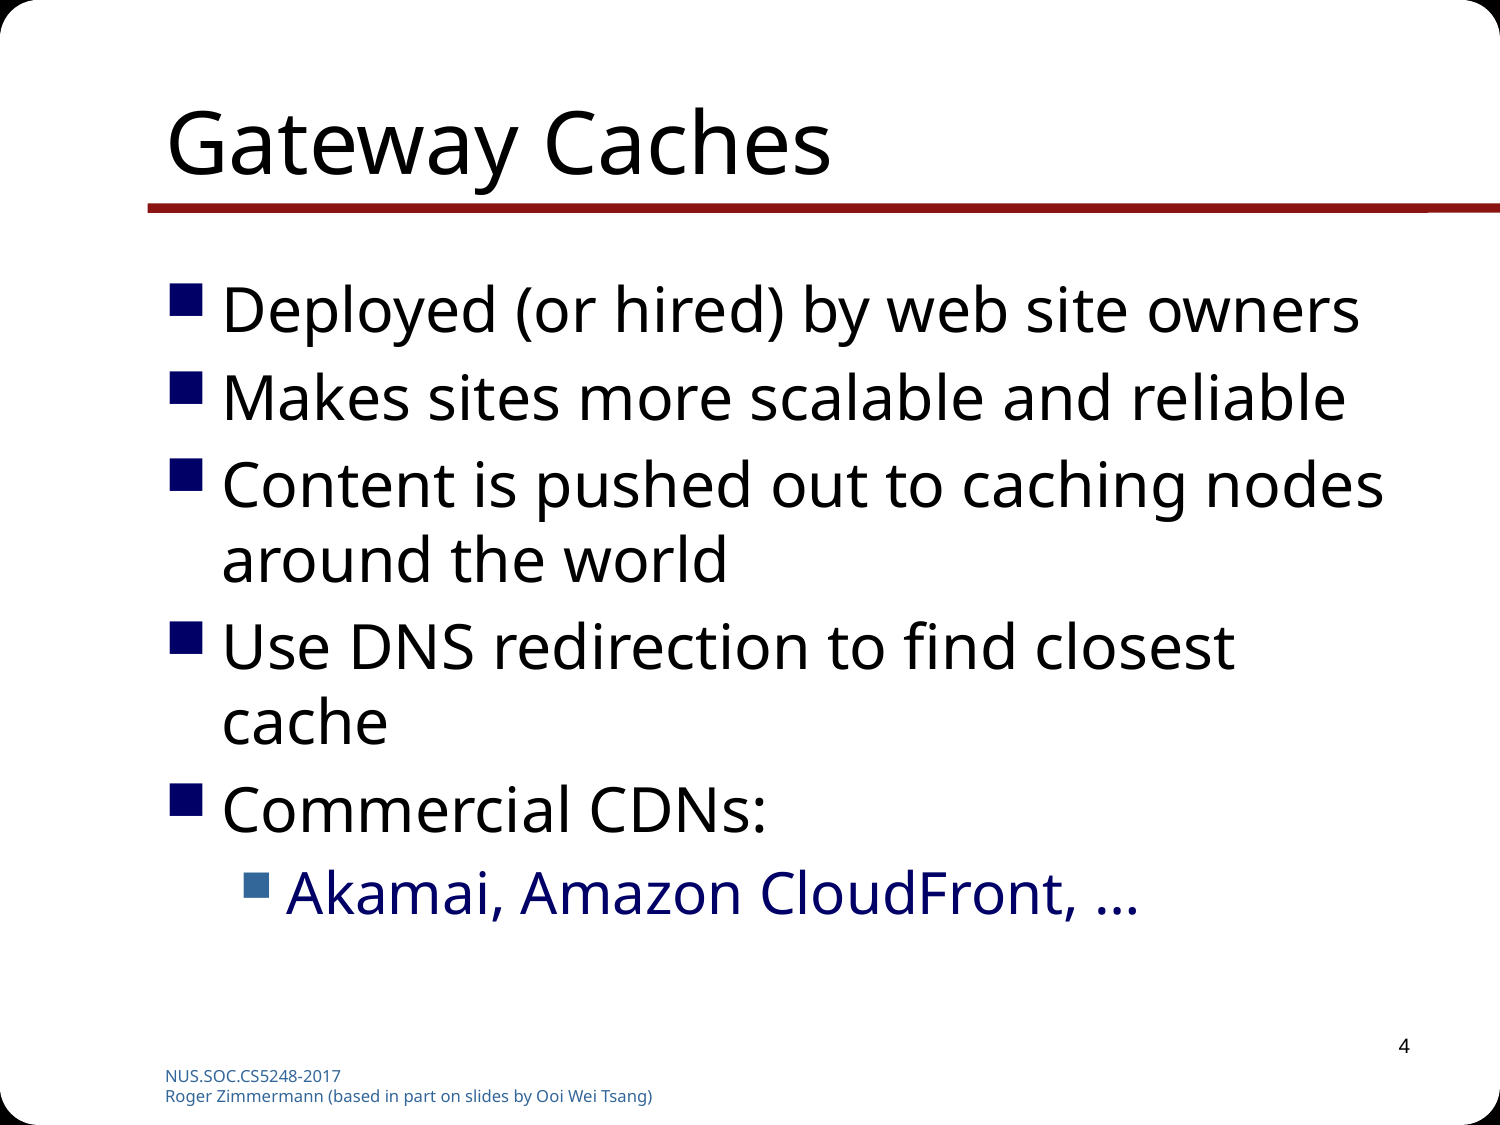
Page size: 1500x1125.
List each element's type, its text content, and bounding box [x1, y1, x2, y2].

footer [549, 1024, 1038, 1101]
list Deployed (or hired) by web site owners Makes sites more scalable and reliable Content is pushed out to caching nodes around the world Use DNS redirection to find closest cache Commercial CDNs: Akamai, Amazon CloudFront, … [149, 262, 1426, 1006]
title Gateway Caches [149, 45, 1426, 234]
slide_number 4 [1112, 1024, 1426, 1101]
slide_number NUS.SOC.CS5248-2017 Roger Zimmermann (based in part on slides by Ooi Wei Tsang) [149, 1058, 549, 1101]
